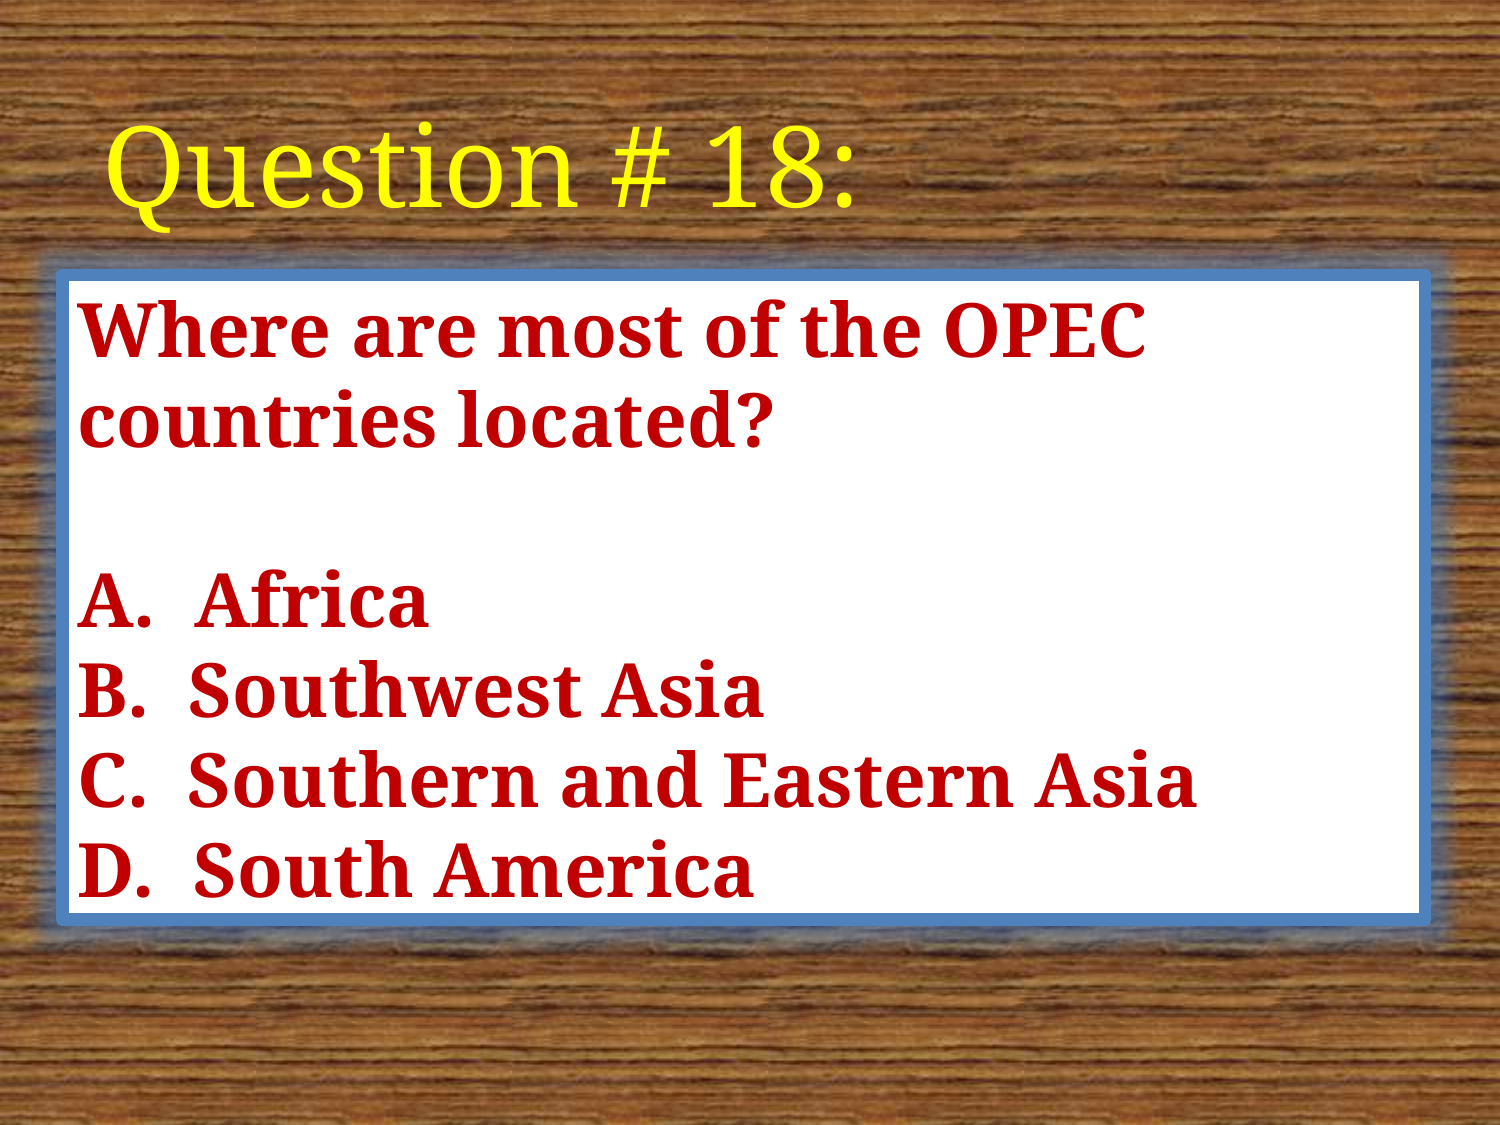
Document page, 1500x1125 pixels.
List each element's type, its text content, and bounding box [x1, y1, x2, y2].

picture [0, 0, 1500, 1125]
text_box Where are most of the OPEC countries located? A. Africa B. Southwest Asia C. Southern and Eastern Asia D. South America [60, 273, 1427, 922]
text_box Question # 18: [87, 87, 925, 238]
